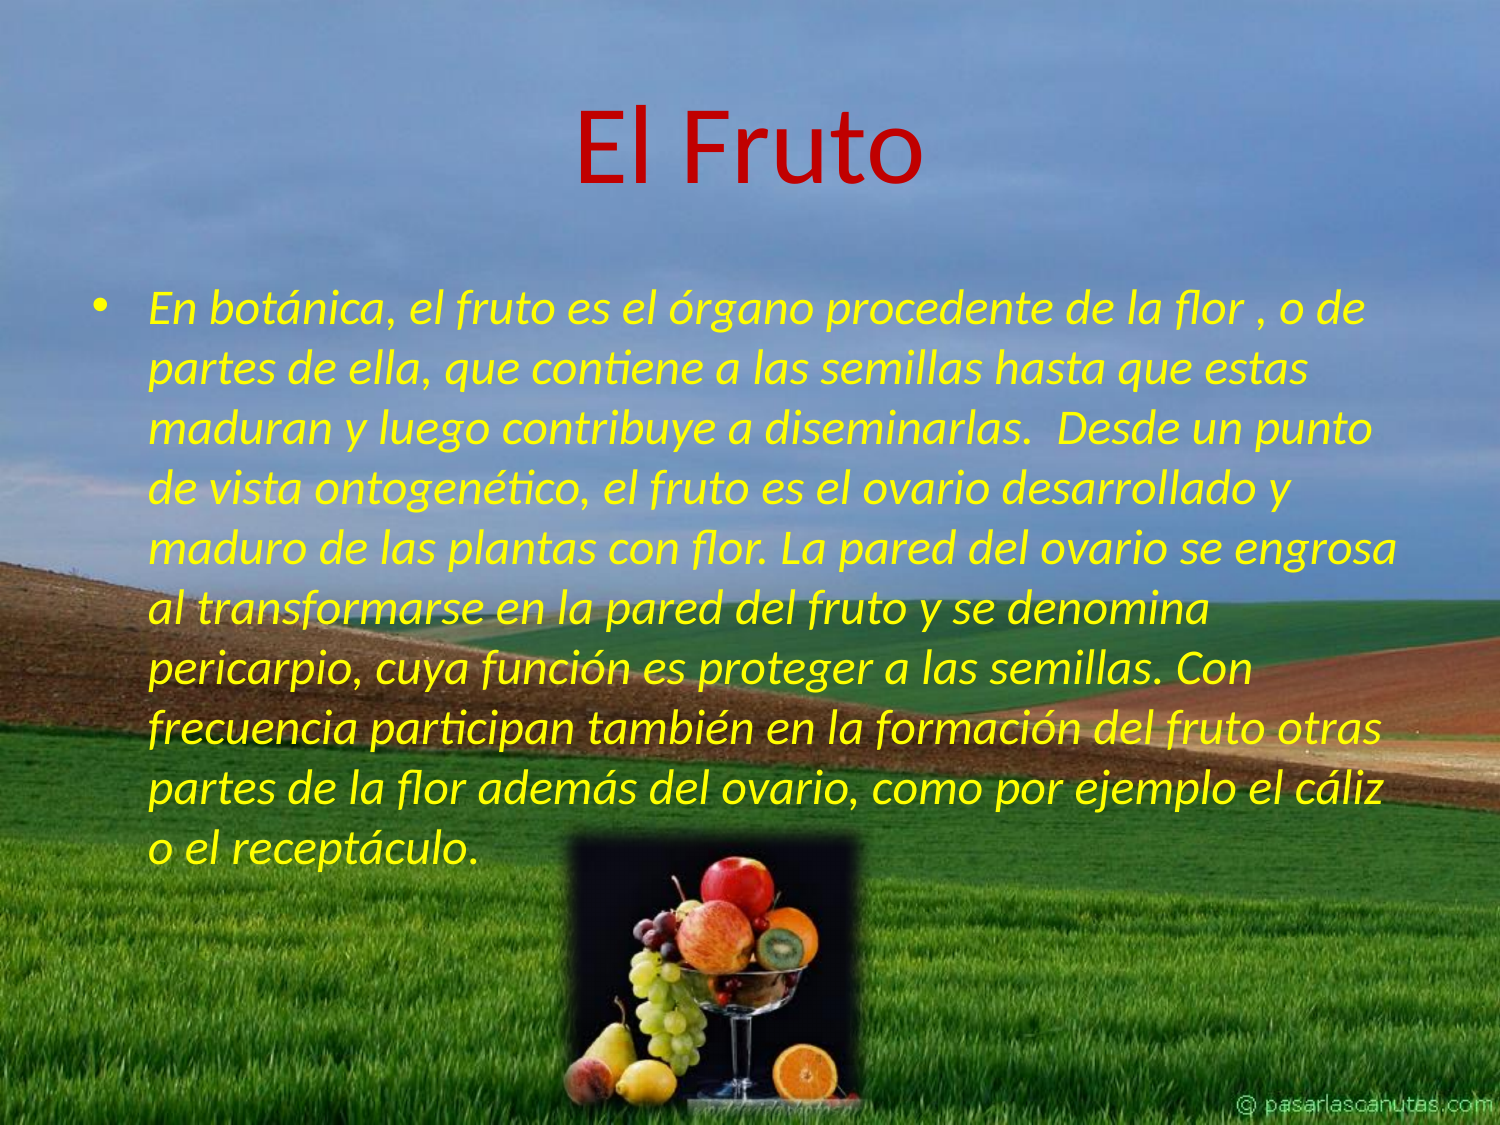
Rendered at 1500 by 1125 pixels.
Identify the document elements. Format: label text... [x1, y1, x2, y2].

title El Fruto [75, 45, 1425, 233]
list En botánica, el fruto es el órgano procedente de la flor , o de partes de ella, que contiene a las semillas hasta que estas maduran y luego contribuye a diseminarlas. Desde un punto de vista ontogenético, el fruto es el ovario desarrollado y maduro de las plantas con flor. La pared del ovario se engrosa al transformarse en la pared del fruto y se denomina pericarpio, cuya función es proteger a las semillas. Con frecuencia participan también en la formación del fruto otras partes de la flor además del ovario, como por ejemplo el cáliz o el receptáculo. [76, 267, 1427, 1010]
picture [0, 0, 1500, 1125]
